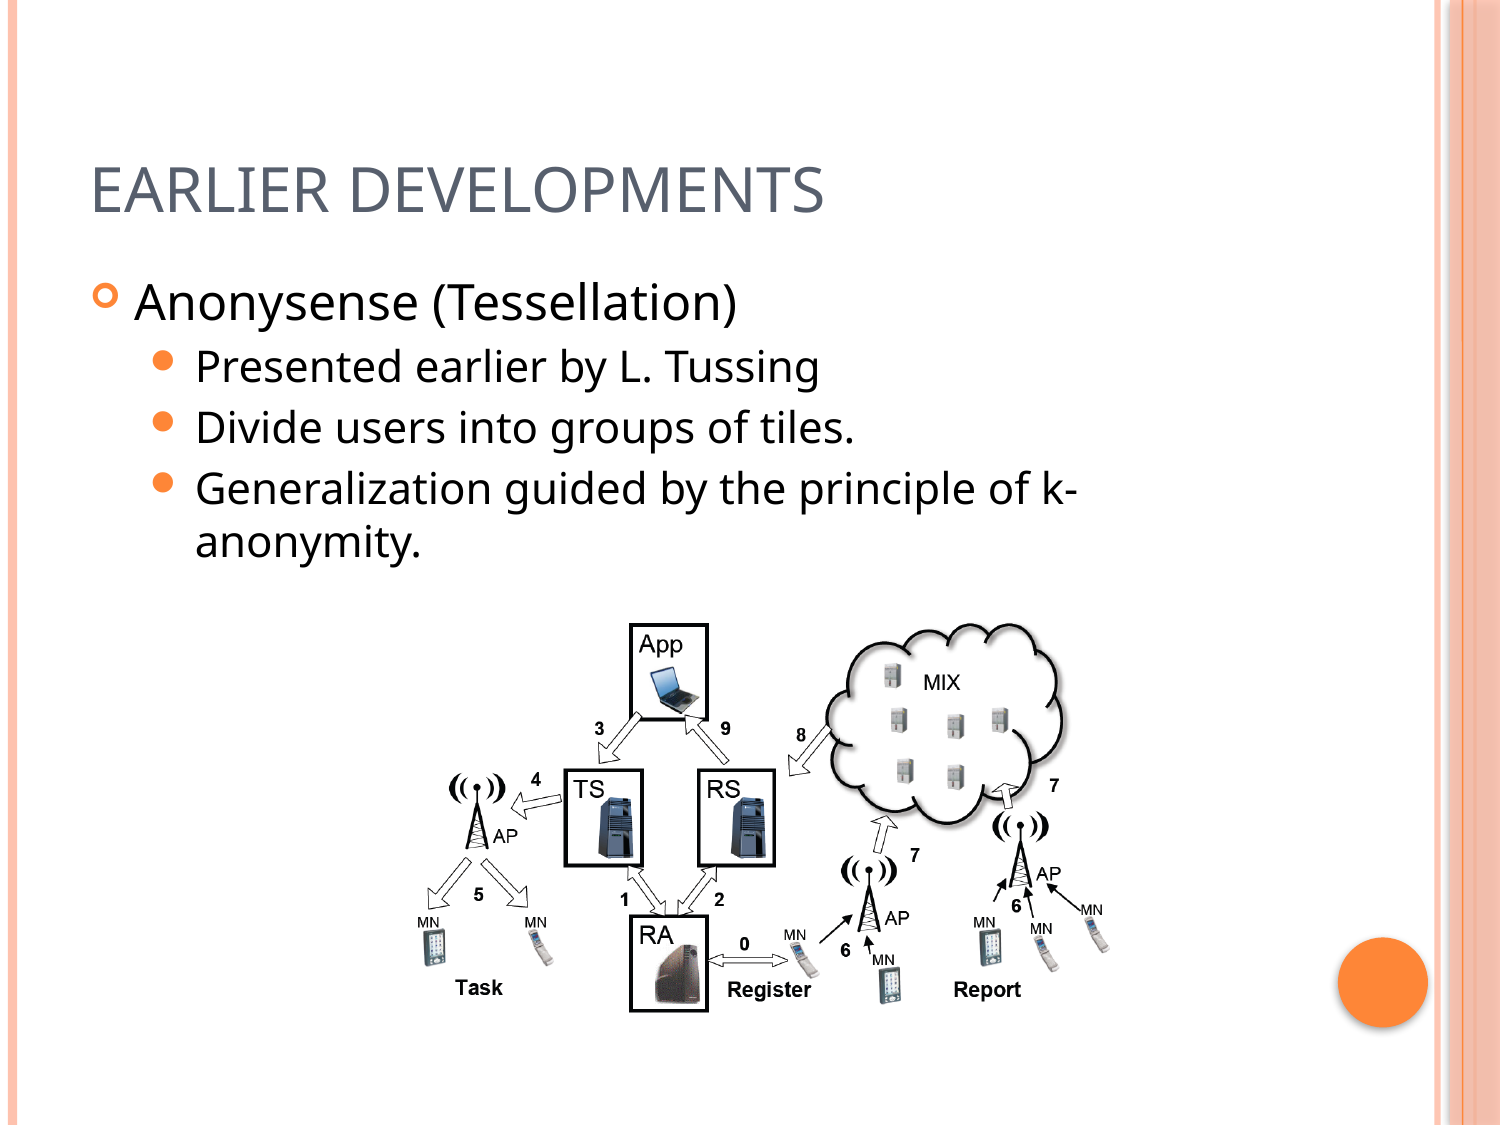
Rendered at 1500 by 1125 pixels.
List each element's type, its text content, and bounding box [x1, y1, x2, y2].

picture [386, 599, 1138, 1019]
title Earlier developments [75, 45, 1300, 233]
list Anonysense (Tessellation) Presented earlier by L. Tussing Divide users into groups of tiles. Generalization guided by the principle of k-anonymity. [75, 262, 1300, 1062]
